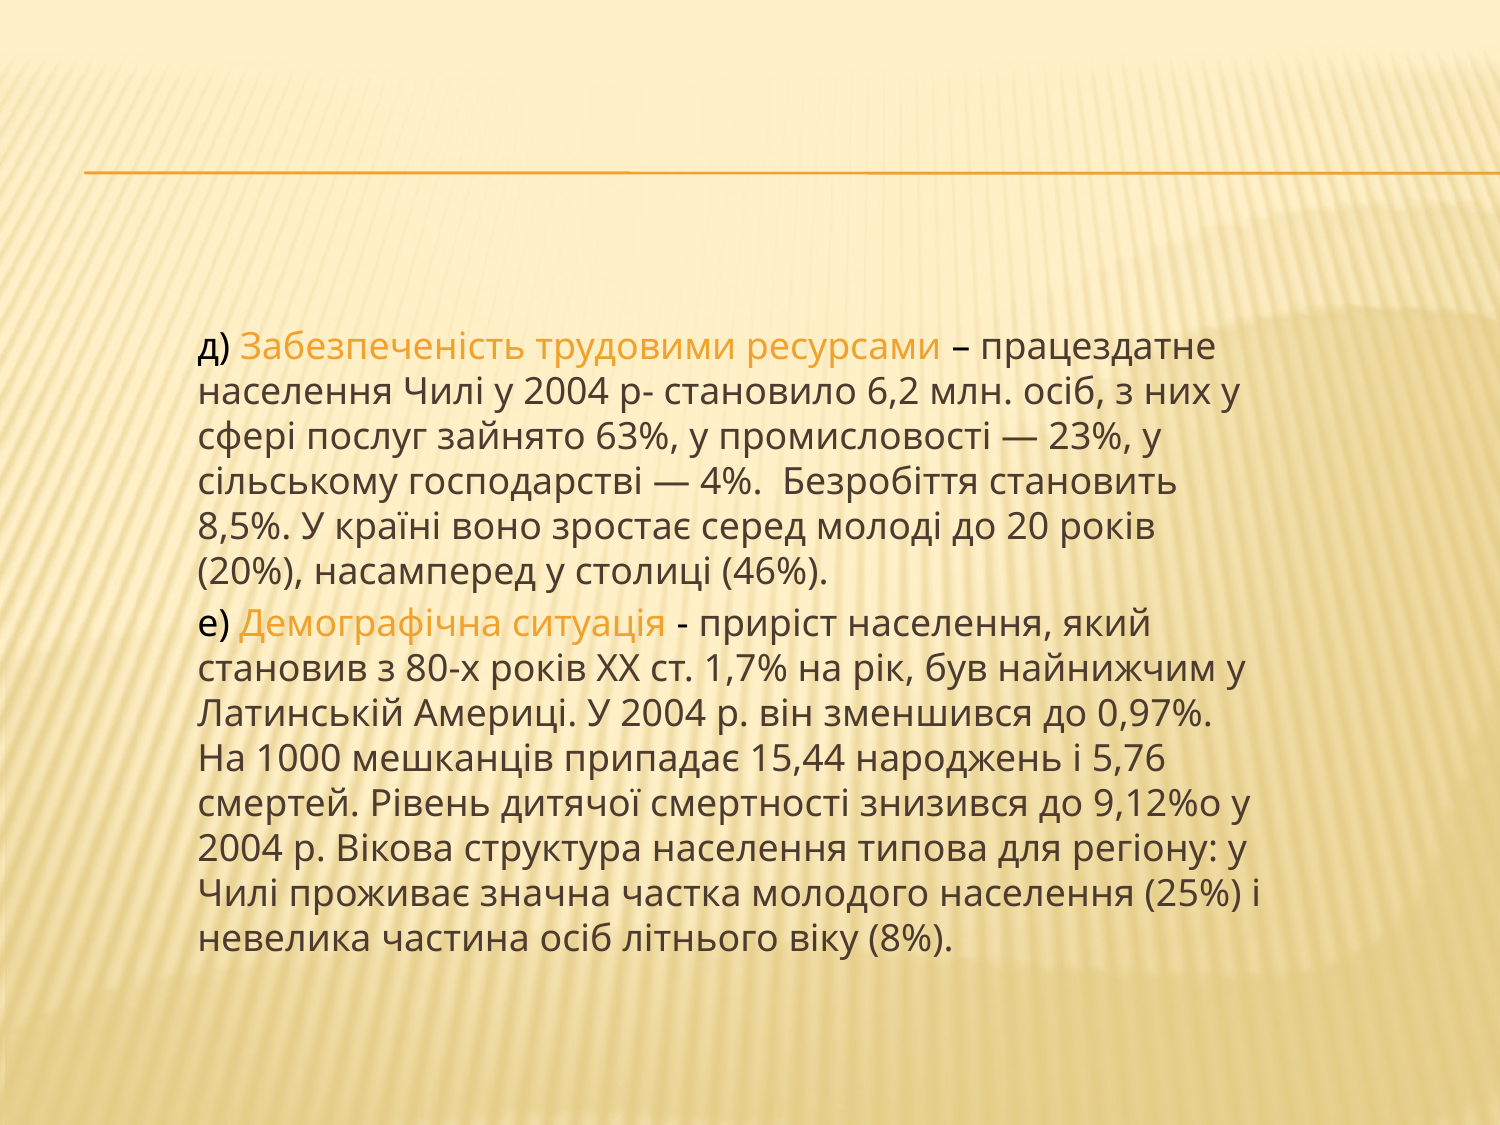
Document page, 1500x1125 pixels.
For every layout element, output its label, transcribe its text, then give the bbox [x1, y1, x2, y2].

list д) Забезпеченість трудовими ресурсами – працездатне населення Чилі у 2004 р- становило 6,2 млн. осіб, з них у сфері послуг зайнято 63%, у промисловості — 23%, у сільському господарстві — 4%. Безробіття становить 8,5%. У країні воно зростає серед молоді до 20 років (20%), насамперед у столиці (46%). е) Демографічна ситуація - приріст населення, який становив з 80-х років XX ст. 1,7% на рік, був найнижчим у Латинській Америці. У 2004 р. він зменшився до 0,97%. На 1000 мешканців припадає 15,44 народжень і 5,76 смертей. Рівень дитячої смертності знизився до 9,12%о у 2004 р. Вікова структура населення типова для регіону: у Чилі проживає значна частка молодого населення (25%) і невелика частина осіб літнього віку (8%). [171, 314, 1283, 957]
